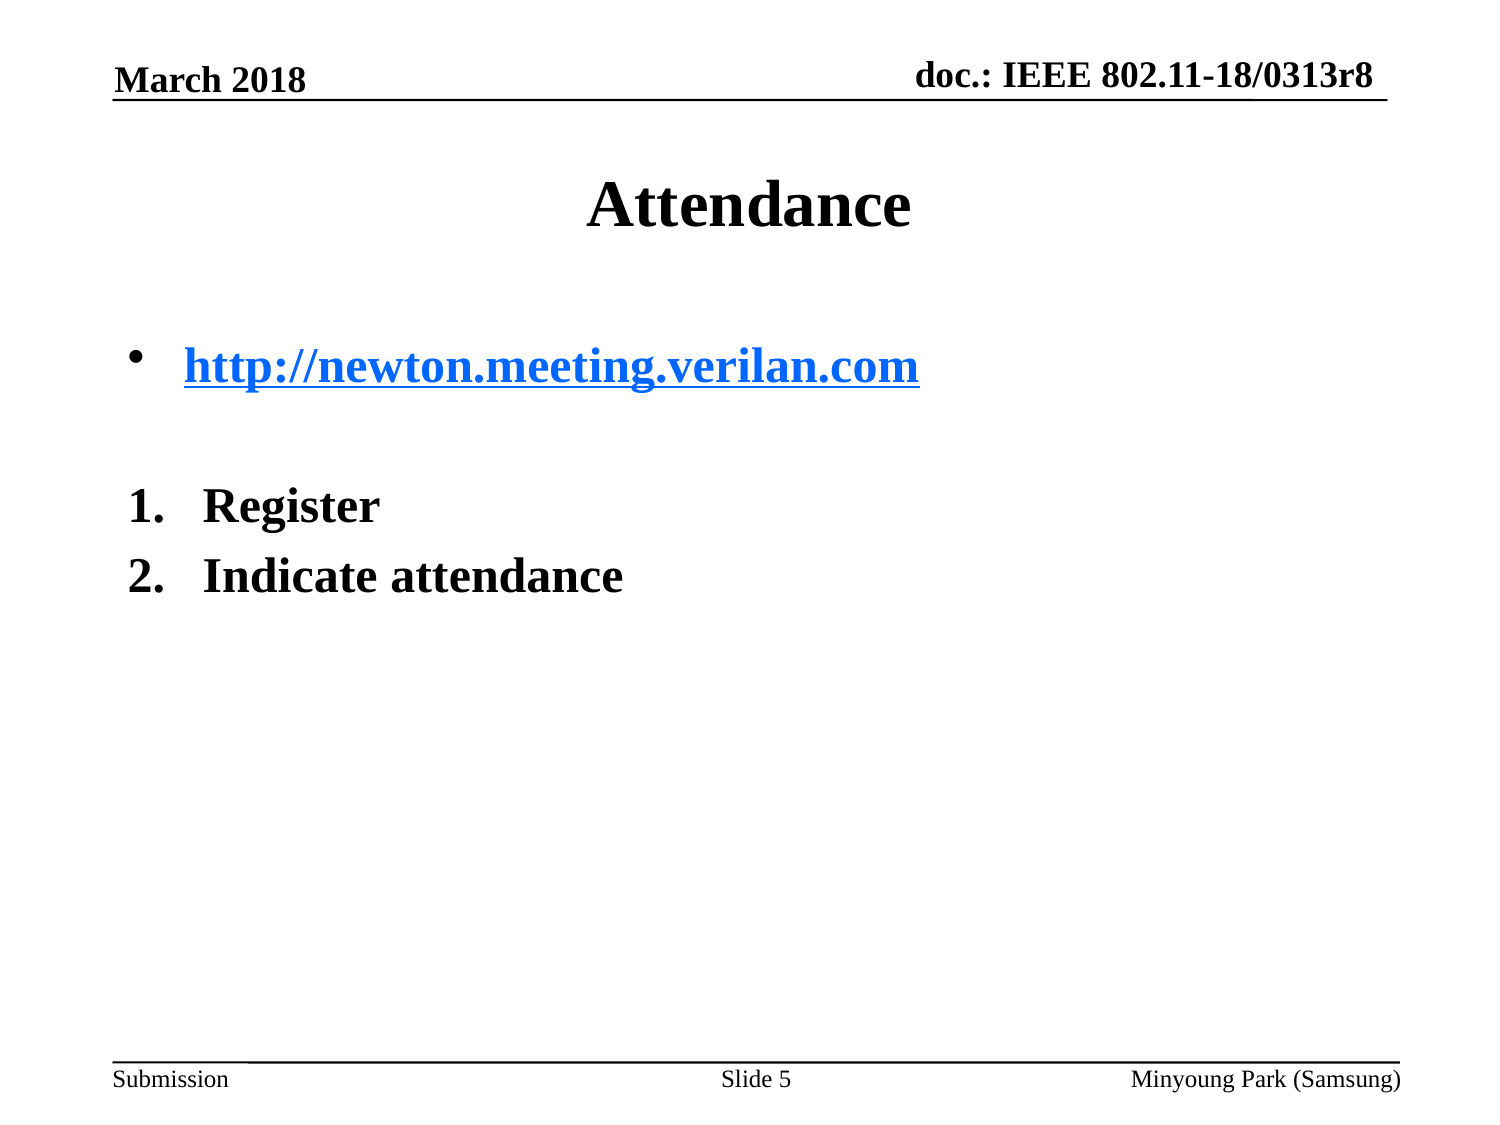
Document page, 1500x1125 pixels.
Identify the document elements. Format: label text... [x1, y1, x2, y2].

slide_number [114, 54, 335, 101]
list http://newton.meeting.verilan.com Register Indicate attendance [112, 324, 1388, 1000]
slide_number Slide 5 [712, 1061, 800, 1093]
title Attendance [112, 112, 1388, 288]
footer Minyoung Park (Samsung) [949, 1061, 1402, 1093]
